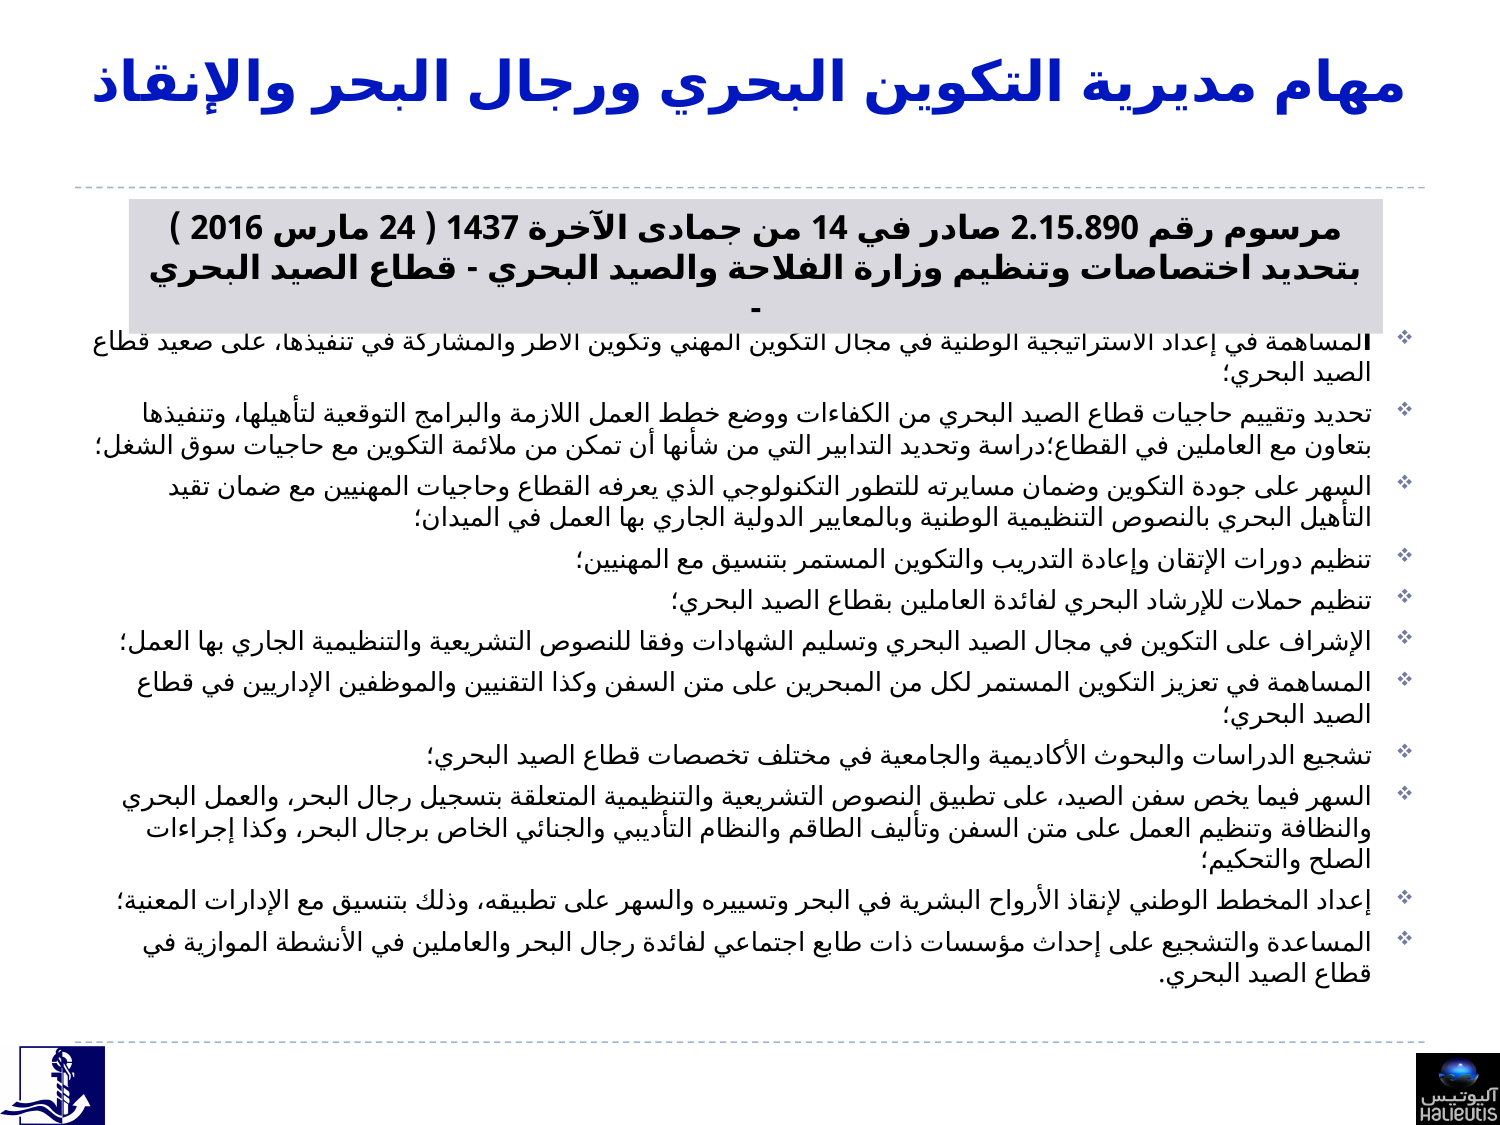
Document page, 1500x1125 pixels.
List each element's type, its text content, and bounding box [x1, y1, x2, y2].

list المساهمة في إعداد الاستراتيجية الوطنية في مجال التكوين المهني وتكوين الأطر والمشاركة في تنفيذها، على صعيد قطاع الصيد البحري؛ تحديد وتقييم حاجيات قطاع الصيد البحري من الكفاءات ووضع خطط العمل اللازمة والبرامج التوقعية لتأهيلها، وتنفيذها بتعاون مع العاملين في القطاع؛دراسة وتحديد التدابير التي من شأنها أن تمكن من ملائمة التكوين مع حاجيات سوق الشغل؛ السهر على جودة التكوين وضمان مسايرته للتطور التكنولوجي الذي يعرفه القطاع وحاجيات المهنيين مع ضمان تقيد التأهيل البحري بالنصوص التنظيمية الوطنية وبالمعايير الدولية الجاري بها العمل في الميدان؛ تنظيم دورات الإتقان وإعادة التدريب والتكوين المستمر بتنسيق مع المهنيين؛ تنظيم حملات للإرشاد البحري لفائدة العاملين بقطاع الصيد البحري؛ الإشراف على التكوين في مجال الصيد البحري وتسليم الشهادات وفقا للنصوص التشريعية والتنظيمية الجاري بها العمل؛ المساهمة في تعزيز التكوين المستمر لكل من المبحرين على متن السفن وكذا التقنيين والموظفين الإداريين في قطاع الصيد البحري؛ تشجيع الدراسات والبحوث الأكاديمية والجامعية في مختلف تخصصات قطاع الصيد البحري؛ السهر فيما يخص سفن الصيد، على تطبيق النصوص التشريعية والتنظيمية المتعلقة بتسجيل رجال البحر، والعمل البحري والنظافة وتنظيم العمل على متن السفن وتأليف الطاقم والنظام التأديبي والجنائي الخاص برجال البحر، وكذا إجراءات الصلح والتحكيم؛ إعداد المخطط الوطني لإنقاذ الأرواح البشرية في البحر وتسييره والسهر على تطبيقه، وذلك بتنسيق مع الإدارات المعنية؛ المساعدة والتشجيع على إحداث مؤسسات ذات طابع اجتماعي لفائدة رجال البحر والعاملين في الأنشطة الموازية في قطاع الصيد البحري. [75, 316, 1425, 1032]
title مهام مديرية التكوين البحري ورجال البحر والإنقاذ [75, 24, 1425, 188]
text_box مرسوم رقم 2.15.890 صادر في 14 من جمادى الآخرة 1437 ( 24 مارس 2016 ) بتحديد اختصاصات وتنظيم وزارة الفلاحة والصيد البحري - قطاع الصيد البحري - [128, 199, 1383, 334]
picture [1416, 1053, 1500, 1125]
picture [0, 1045, 105, 1125]
